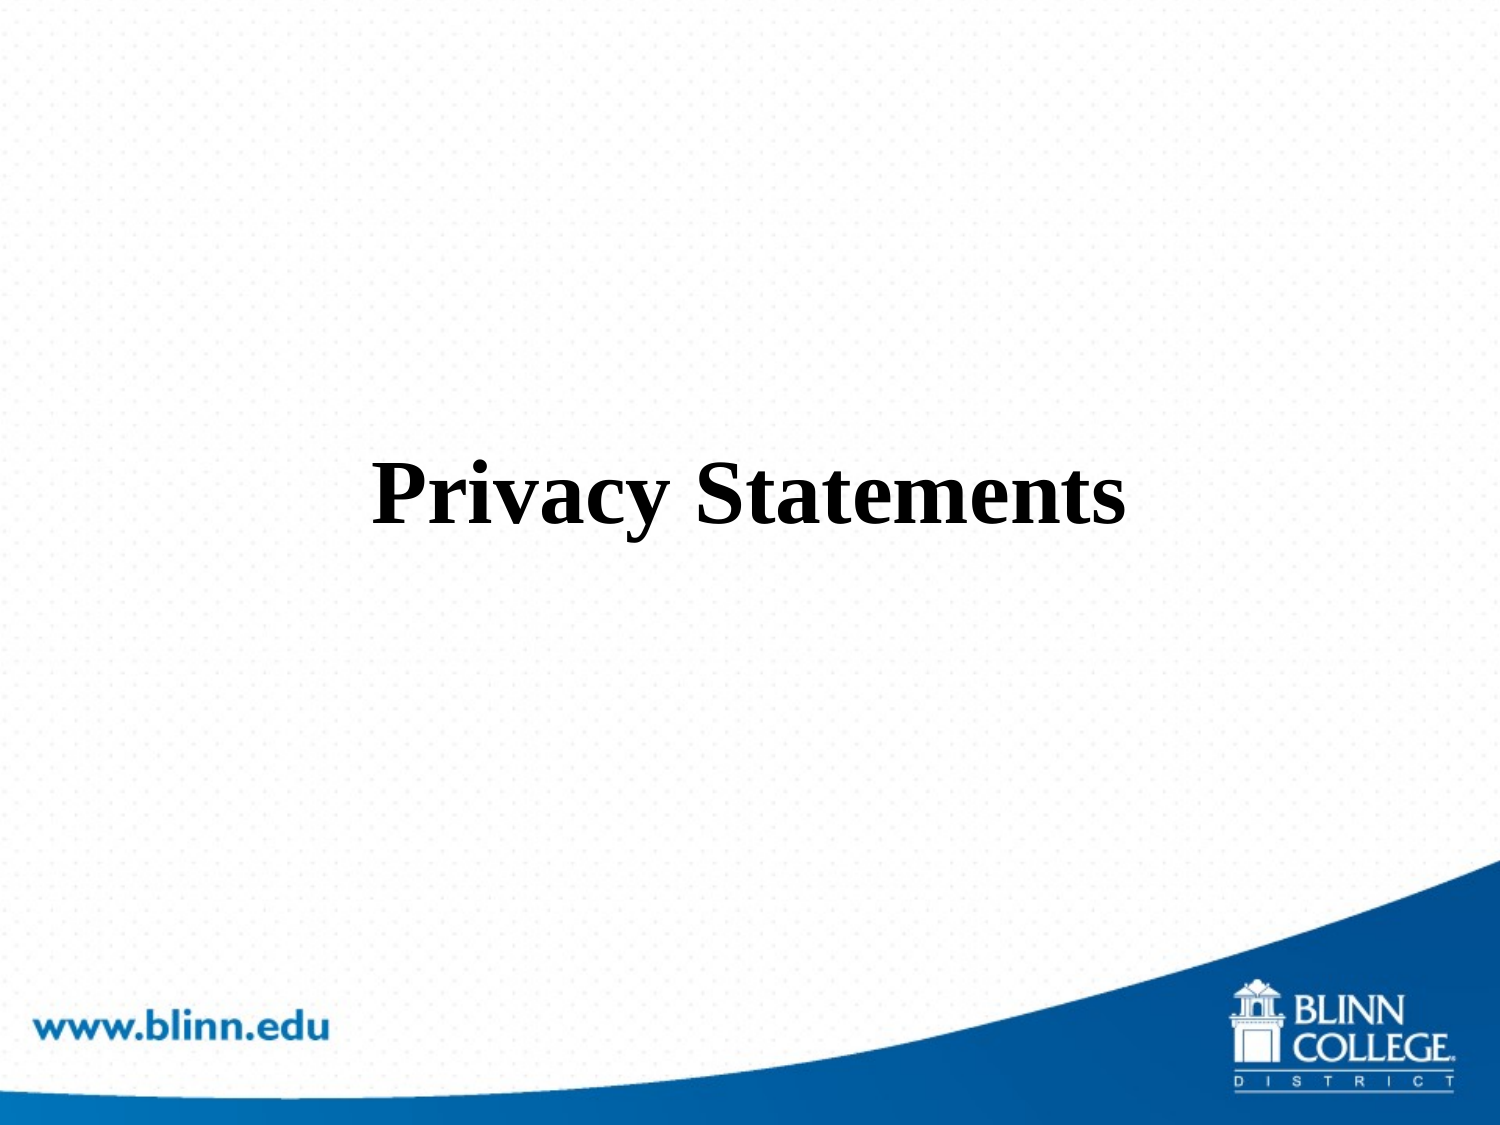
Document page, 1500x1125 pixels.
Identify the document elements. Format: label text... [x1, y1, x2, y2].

picture [0, 0, 1500, 1125]
title Privacy Statements [112, 349, 1388, 625]
